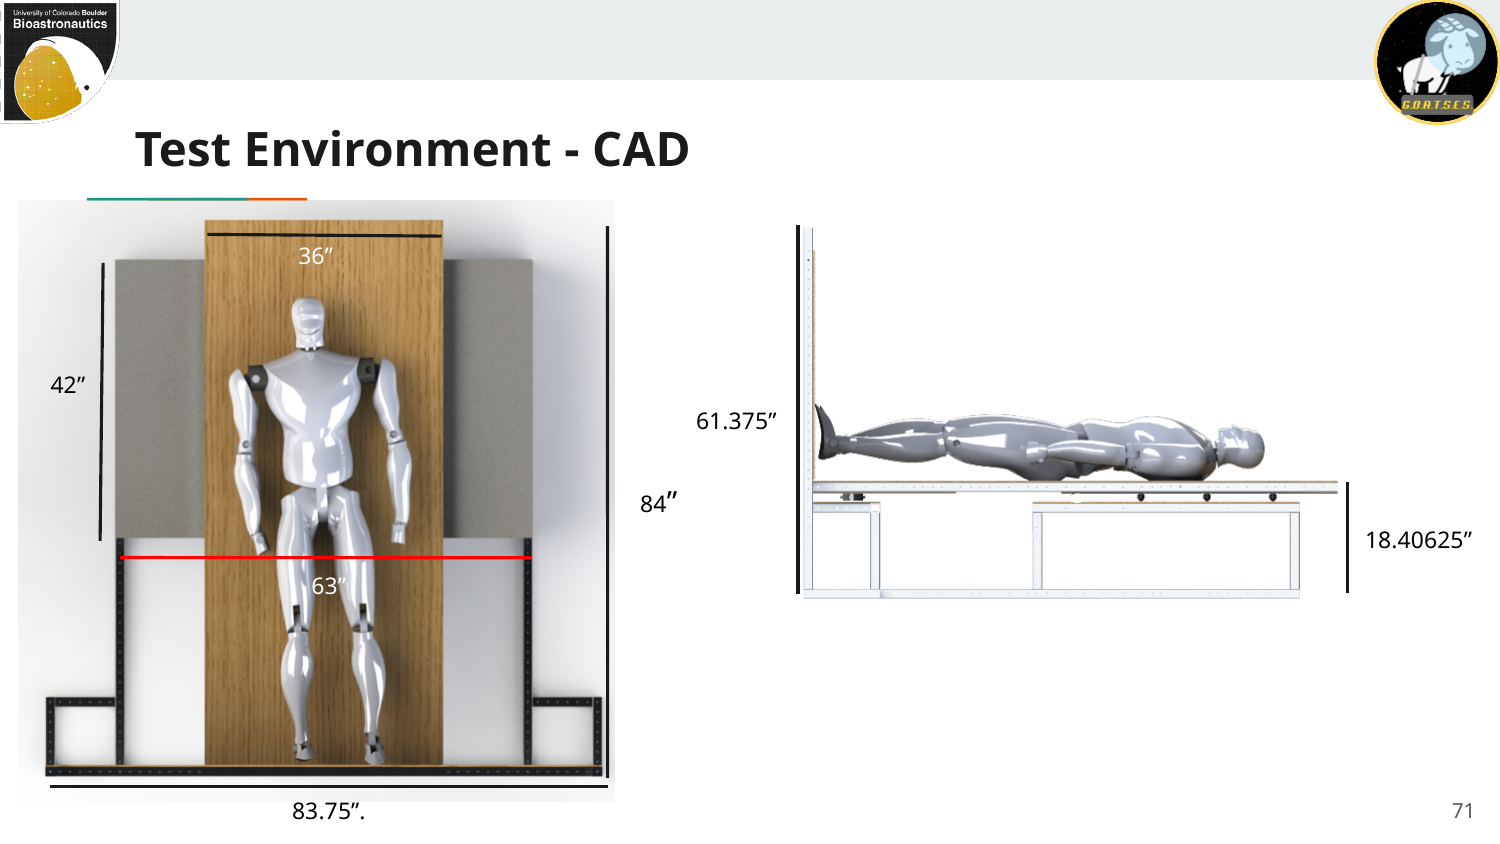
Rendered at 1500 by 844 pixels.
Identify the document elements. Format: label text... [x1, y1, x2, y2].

text_box 61.375” [674, 393, 768, 449]
text_box 83.75”. [267, 810, 391, 838]
picture [0, 0, 120, 124]
title Test Environment - CAD [119, 103, 1381, 192]
text_box 18.40625” [1385, 511, 1491, 567]
text_box 84” [624, 468, 693, 533]
picture [18, 200, 615, 802]
picture [773, 200, 1380, 625]
picture [1371, 0, 1500, 126]
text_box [99, 262, 104, 542]
slide_number 71 [1400, 779, 1491, 844]
